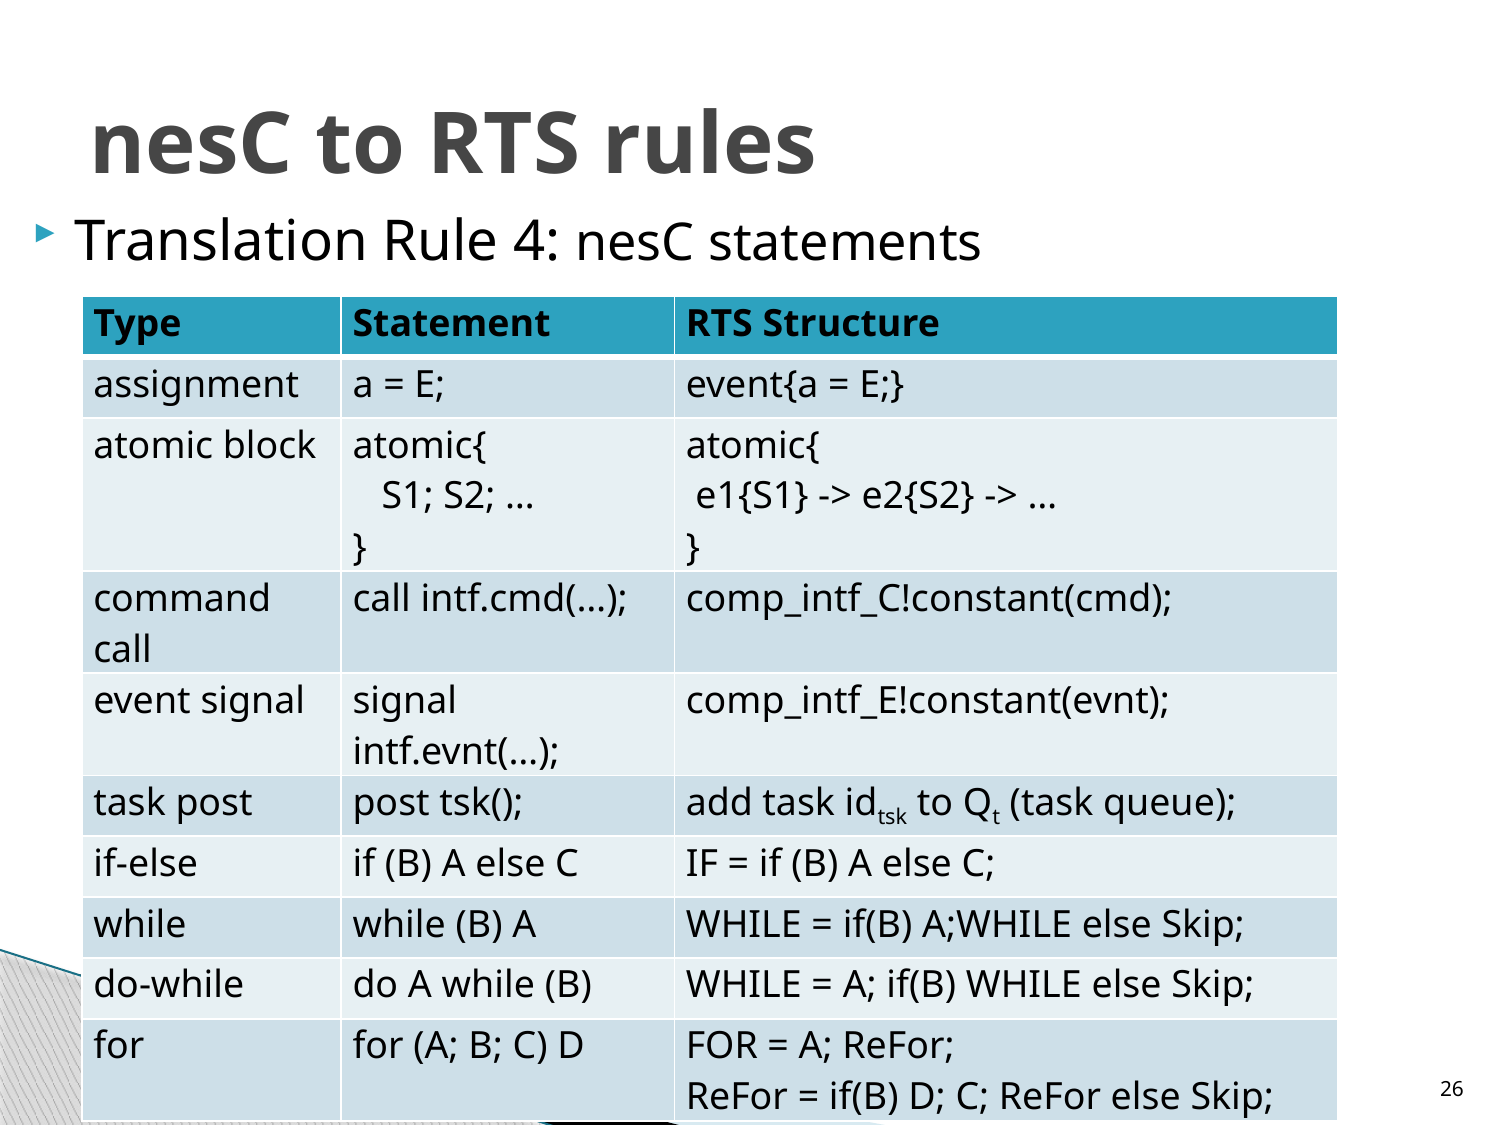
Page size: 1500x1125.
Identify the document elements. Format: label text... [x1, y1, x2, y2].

table_cell atomic{ e1{S1} -> e2{S2} -> … } [675, 419, 1337, 570]
table_cell do-while [83, 959, 340, 1018]
slide_number 26 [1418, 1051, 1479, 1112]
table_cell while [83, 898, 340, 957]
table_header Statement [342, 297, 674, 354]
table_cell event signal [83, 674, 340, 775]
table_cell add task idtsk to Qt (task queue); [675, 776, 1337, 835]
table_cell command call [83, 572, 340, 672]
table_cell IF = if (B) A else C; [675, 837, 1337, 896]
table_cell assignment [83, 360, 340, 417]
table_cell post tsk(); [342, 776, 674, 835]
table_cell atomic block [83, 419, 340, 570]
table_cell a = E; [342, 360, 674, 417]
table_cell event{a = E;} [675, 360, 1337, 417]
table_cell for [83, 1020, 340, 1120]
table_cell task post [83, 776, 340, 835]
table_cell WHILE = if(B) A;WHILE else Skip; [675, 898, 1337, 957]
table_header Type [83, 297, 340, 354]
list Translation Rule 4: nesC statements [0, 196, 1491, 1076]
table_cell WHILE = A; if(B) WHILE else Skip; [675, 959, 1337, 1018]
table_cell if (B) A else C [342, 837, 674, 896]
table_cell while (B) A [342, 898, 674, 957]
title nesC to RTS rules [75, 45, 1425, 233]
table_cell for (A; B; C) D [342, 1020, 674, 1120]
table_cell do A while (B) [342, 959, 674, 1018]
table_cell signal intf.evnt(…); [342, 674, 674, 775]
table_header RTS Structure [675, 297, 1337, 354]
table_cell if-else [83, 837, 340, 896]
table_cell comp_intf_E!constant(evnt); [675, 674, 1337, 775]
table_cell atomic{ S1; S2; … } [342, 419, 674, 570]
table_cell comp_intf_C!constant(cmd); [675, 572, 1337, 672]
table_cell FOR = A; ReFor; ReFor = if(B) D; C; ReFor else Skip; [675, 1020, 1337, 1120]
table_cell call intf.cmd(…); [342, 572, 674, 672]
